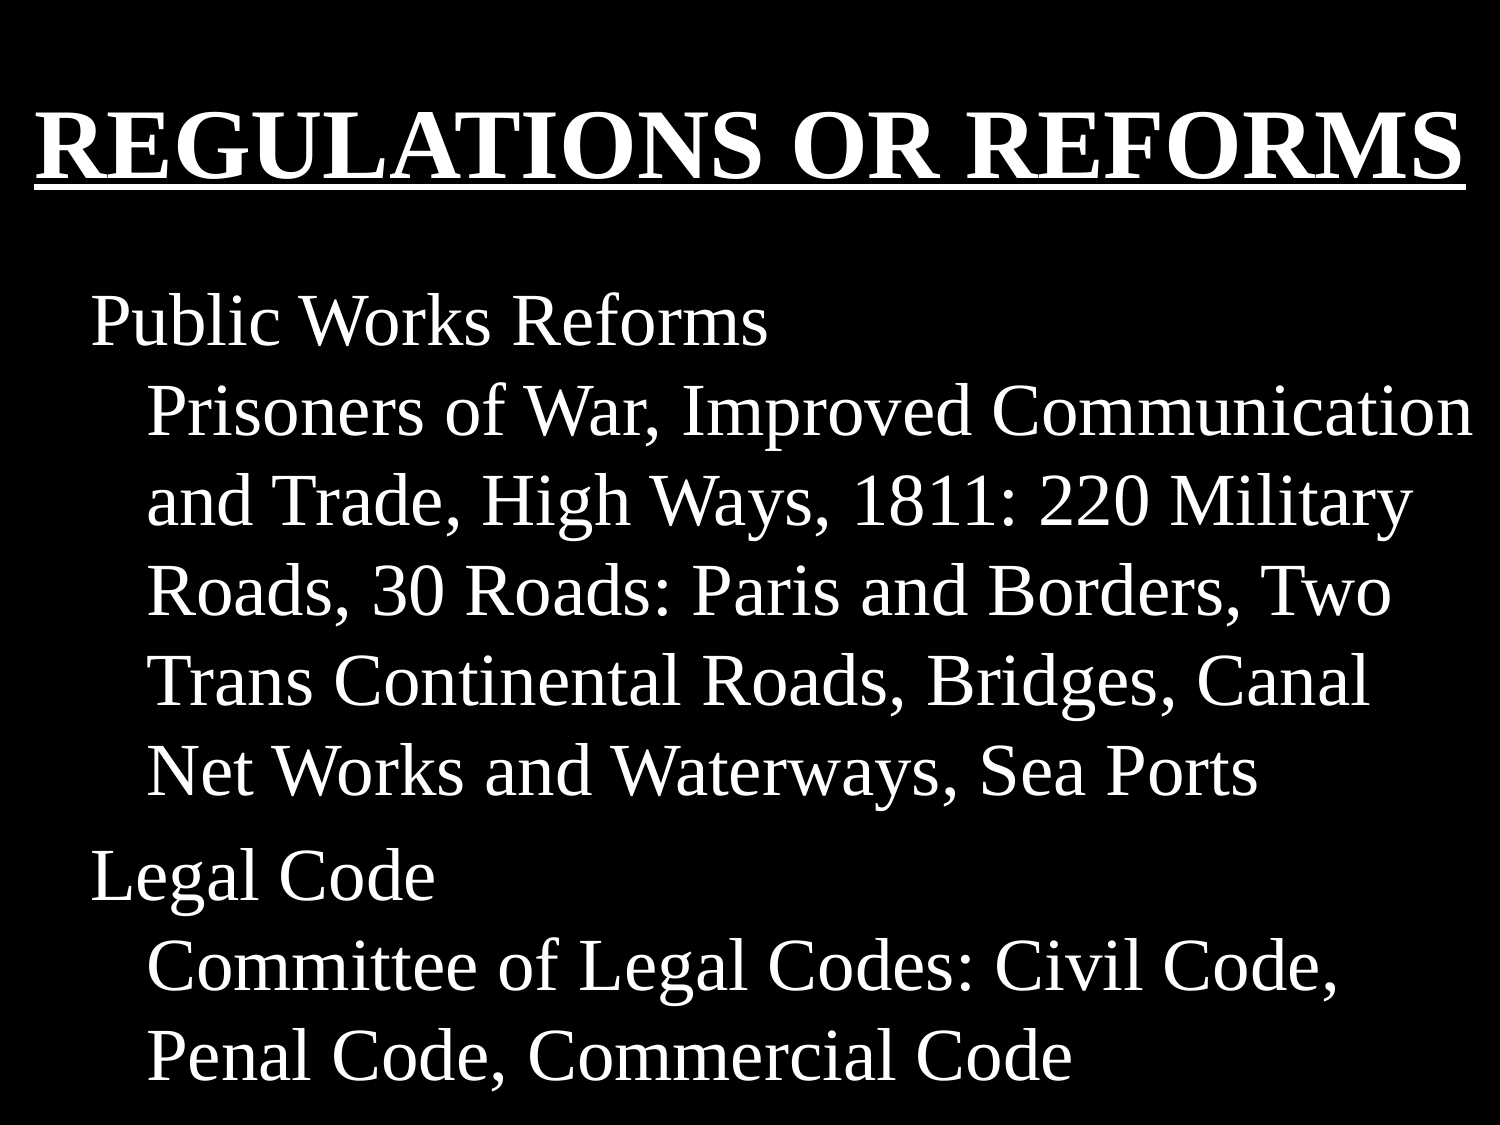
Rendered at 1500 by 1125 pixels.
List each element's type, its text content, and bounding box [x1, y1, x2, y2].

title REGULATIONS OR REFORMS [0, 45, 1500, 233]
list Public Works Reforms Prisoners of War, Improved Communication and Trade, High Ways, 1811: 220 Military Roads, 30 Roads: Paris and Borders, Two Trans Continental Roads, Bridges, Canal Net Works and Waterways, Sea Ports Legal Code Committee of Legal Codes: Civil Code, Penal Code, Commercial Code [75, 262, 1500, 1100]
